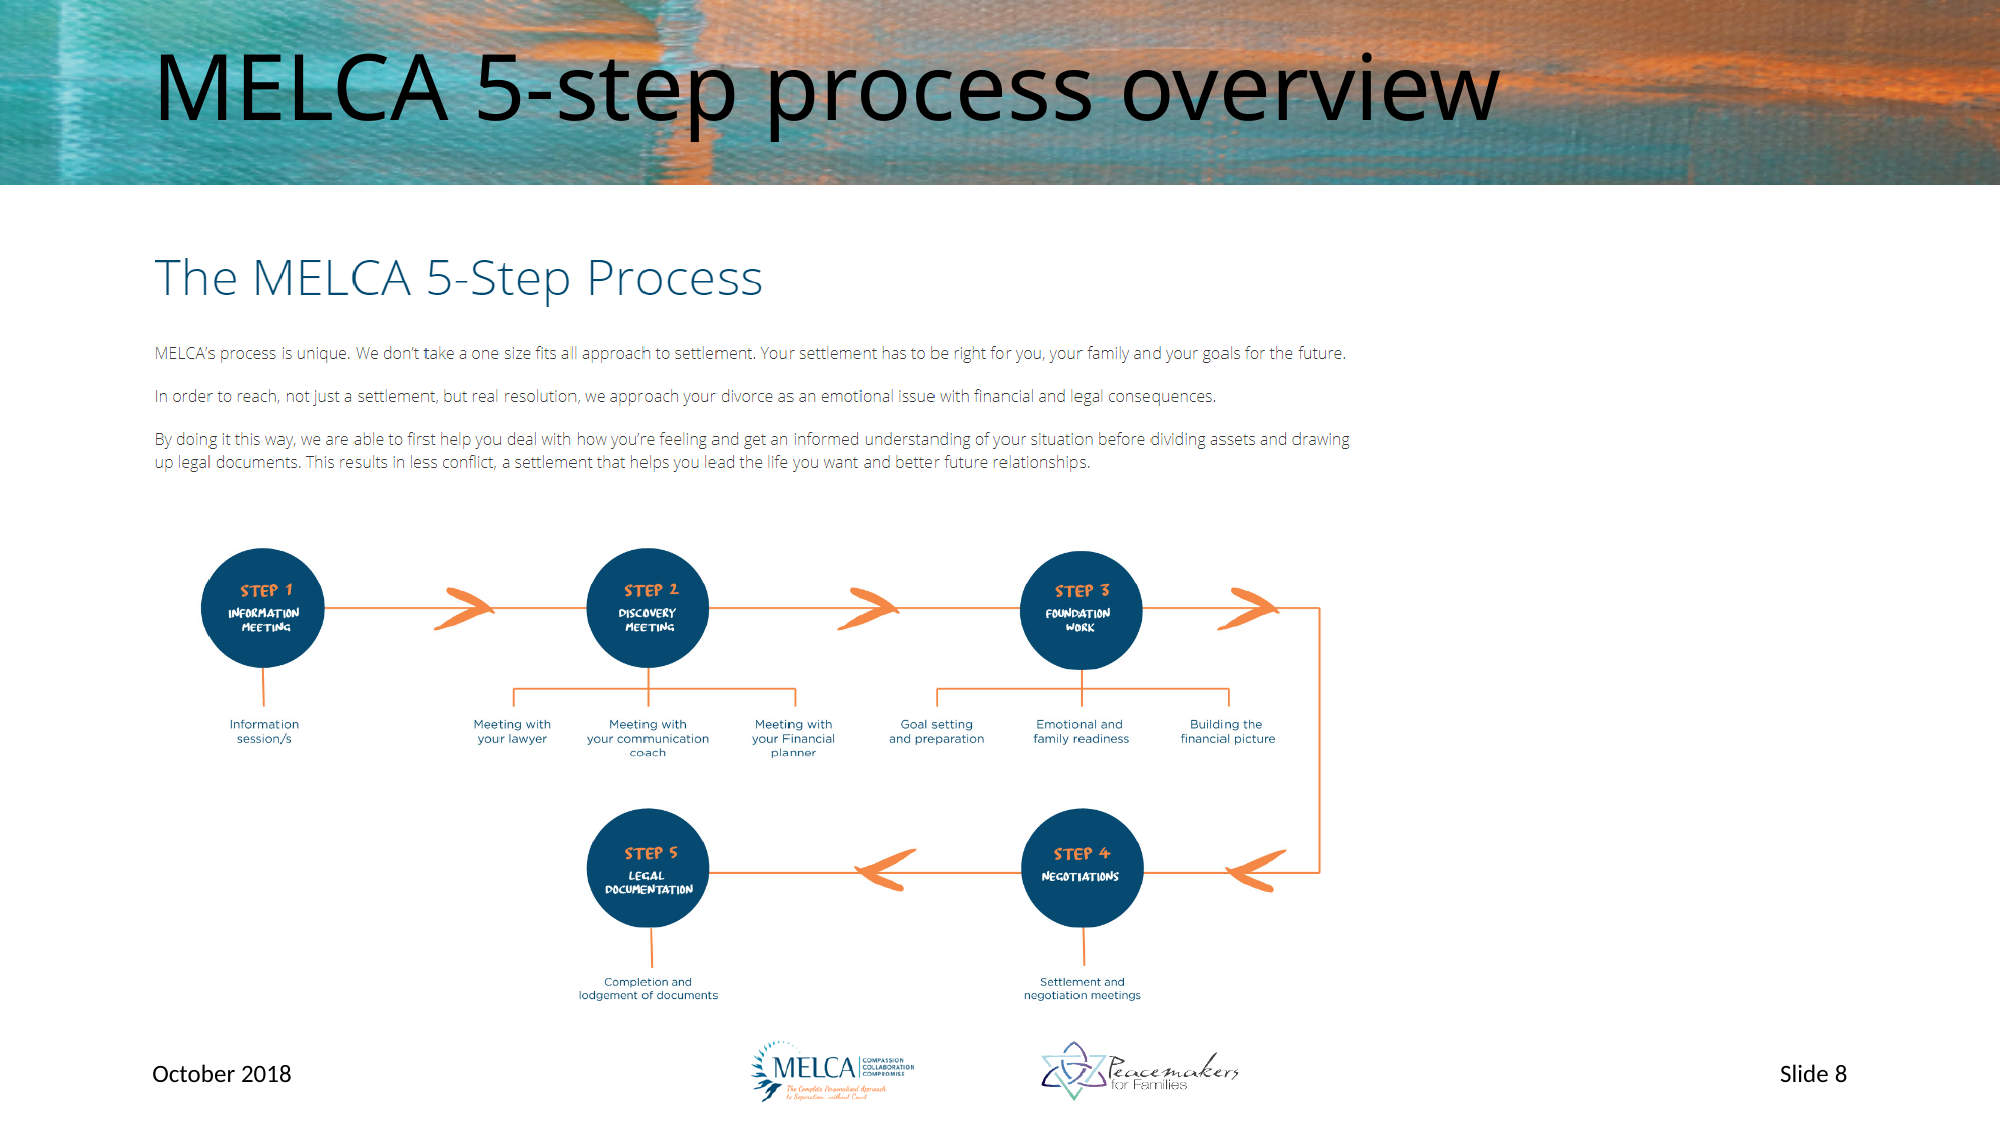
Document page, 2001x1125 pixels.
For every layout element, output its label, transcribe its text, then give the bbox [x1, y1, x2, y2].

picture [741, 1036, 923, 1110]
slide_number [137, 1042, 588, 1103]
picture [0, 0, 2000, 185]
picture [1035, 1036, 1242, 1103]
title MELCA 5-step process overview [137, 0, 1863, 181]
slide_number Slide 8 [1412, 1042, 1863, 1103]
picture [137, 240, 1369, 1014]
